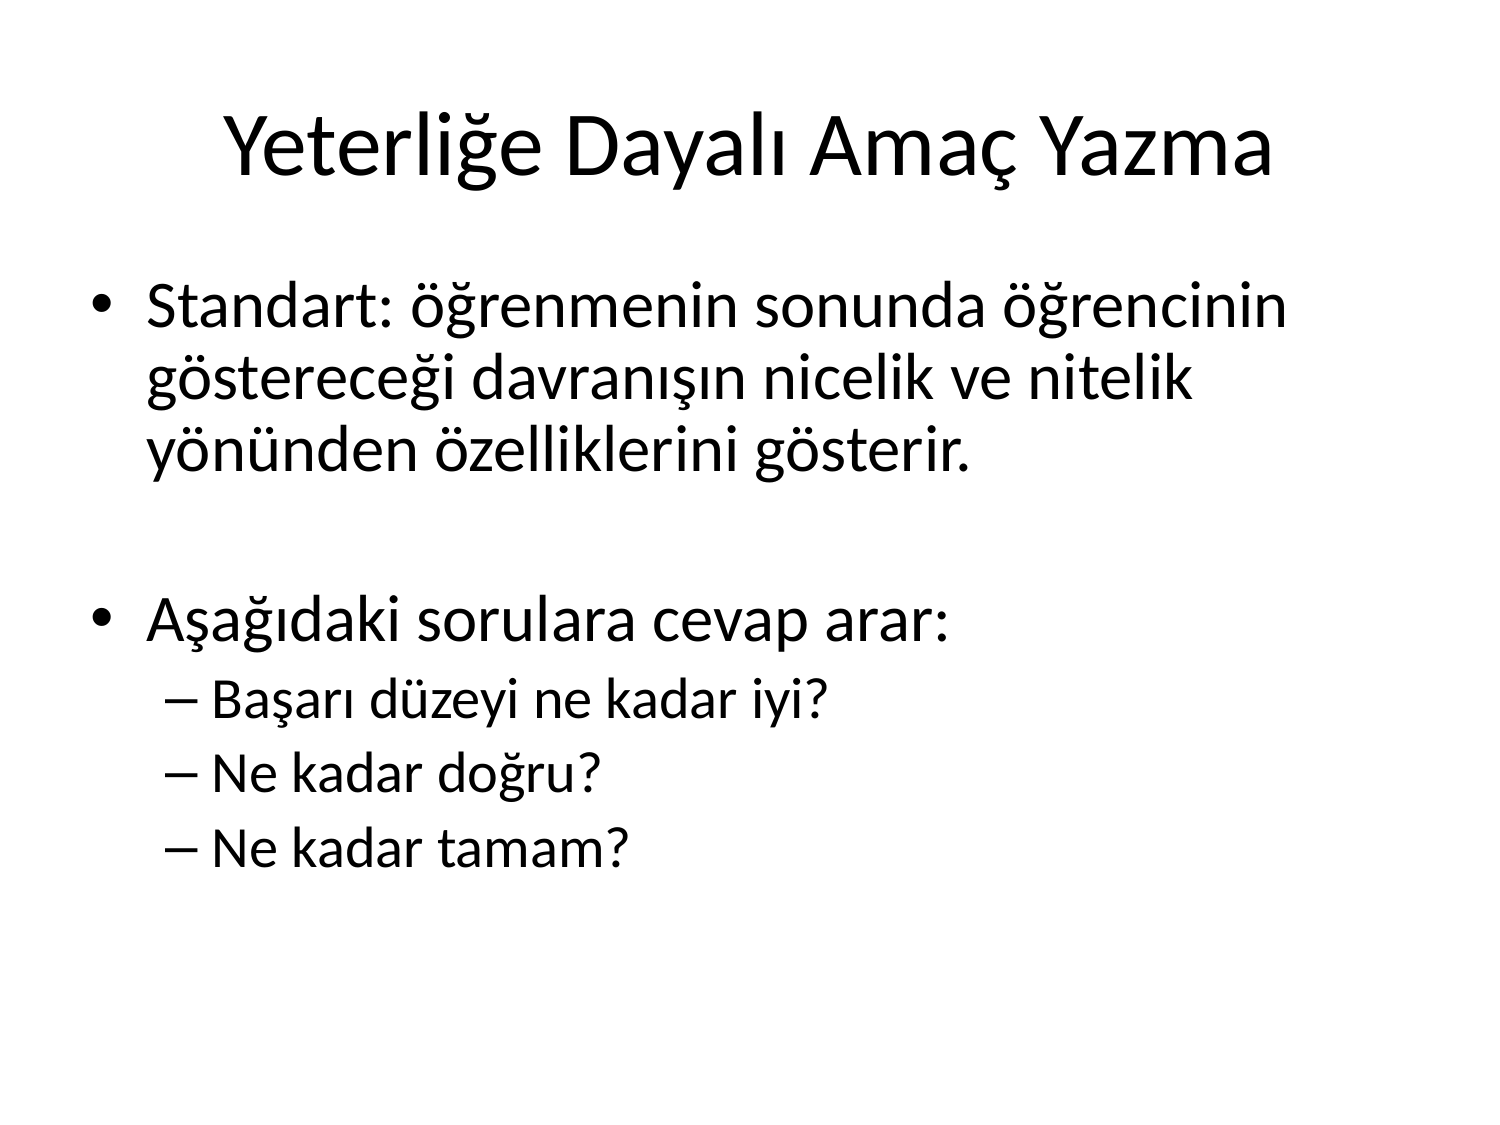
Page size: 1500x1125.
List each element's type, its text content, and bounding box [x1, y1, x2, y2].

title Yeterliğe Dayalı Amaç Yazma [75, 45, 1425, 233]
list Standart: öğrenmenin sonunda öğrencinin göstereceği davranışın nicelik ve nitelik yönünden özelliklerini gösterir. Aşağıdaki sorulara cevap arar: Başarı düzeyi ne kadar iyi? Ne kadar doğru? Ne kadar tamam? [75, 262, 1425, 1005]
